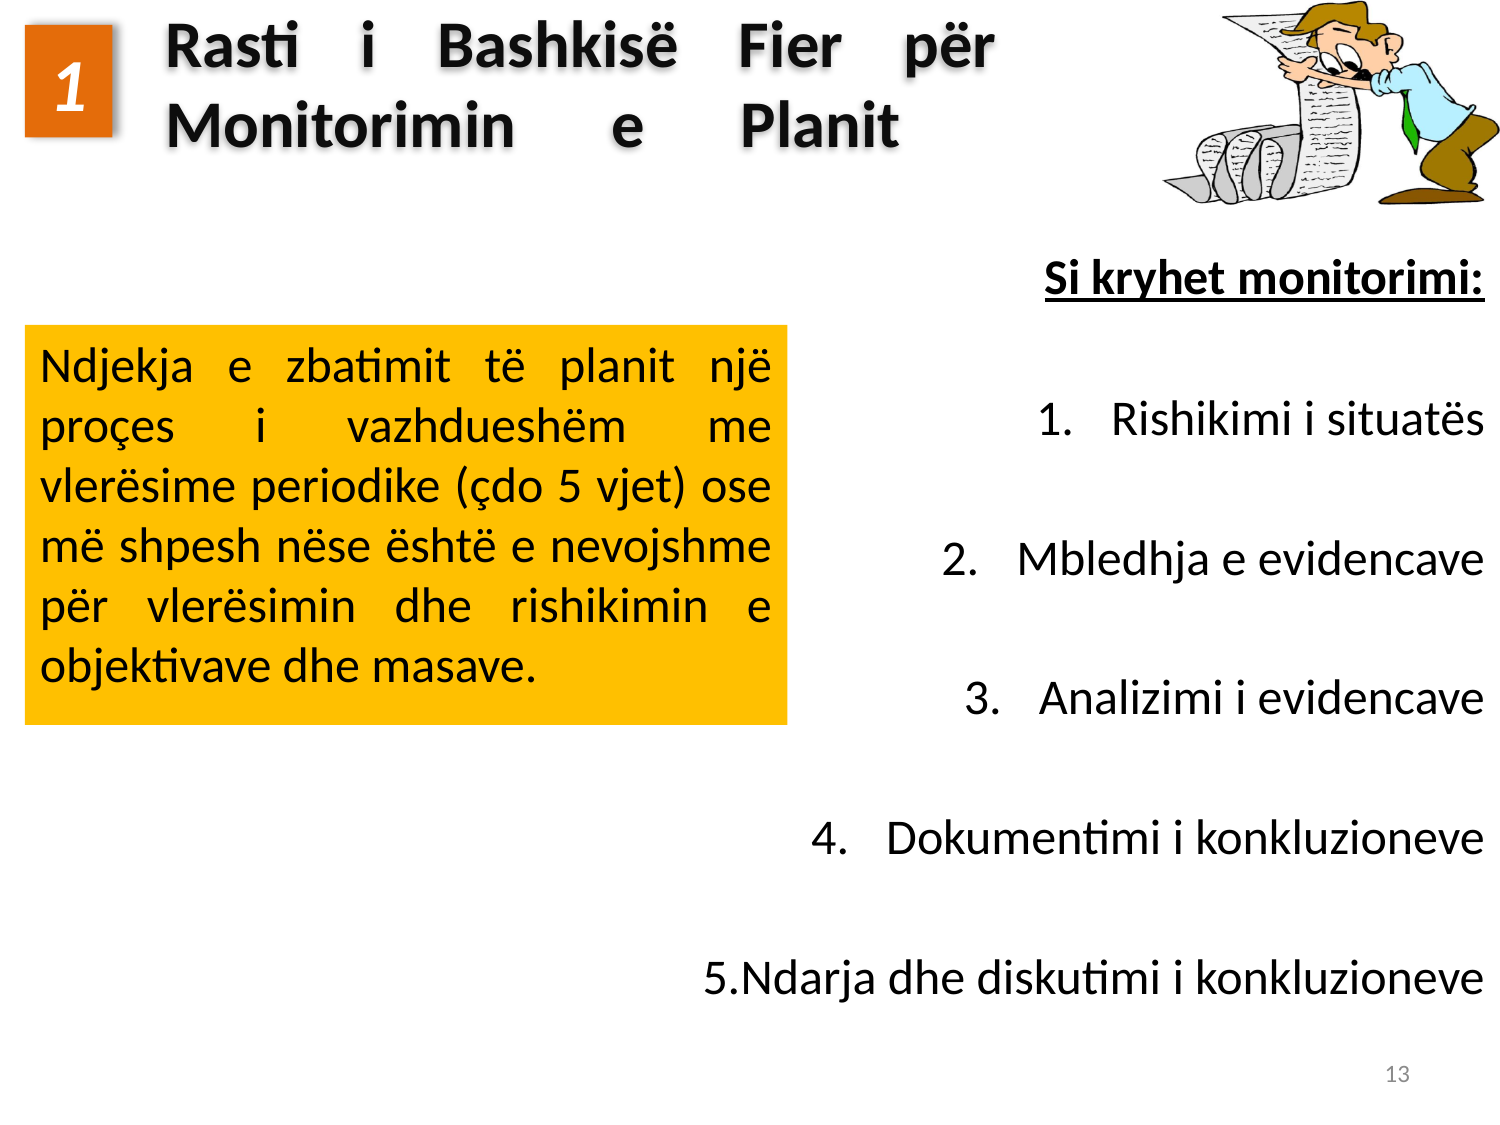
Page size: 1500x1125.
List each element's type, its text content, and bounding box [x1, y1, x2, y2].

title Rasti i Bashkisë Fier për Monitorimin e Planit [149, 0, 1013, 163]
slide_number 13 [1074, 1042, 1425, 1103]
picture [1162, 0, 1500, 205]
text_box Si kryhet monitorimi: Rishikimi i situatës Mbledhja e evidencave Analizimi i evidencave Dokumentimi i konkluzioneve Ndarja dhe diskutimi i konkluzioneve [687, 237, 1500, 1100]
text_box 1 [23, 23, 114, 140]
list Ndjekja e zbatimit të planit një proçes i vazhdueshëm me vlerësime periodike (çdo 5 vjet) ose më shpesh nëse është e nevojshme për vlerësimin dhe rishikimin e objektivave dhe masave. [24, 324, 687, 726]
